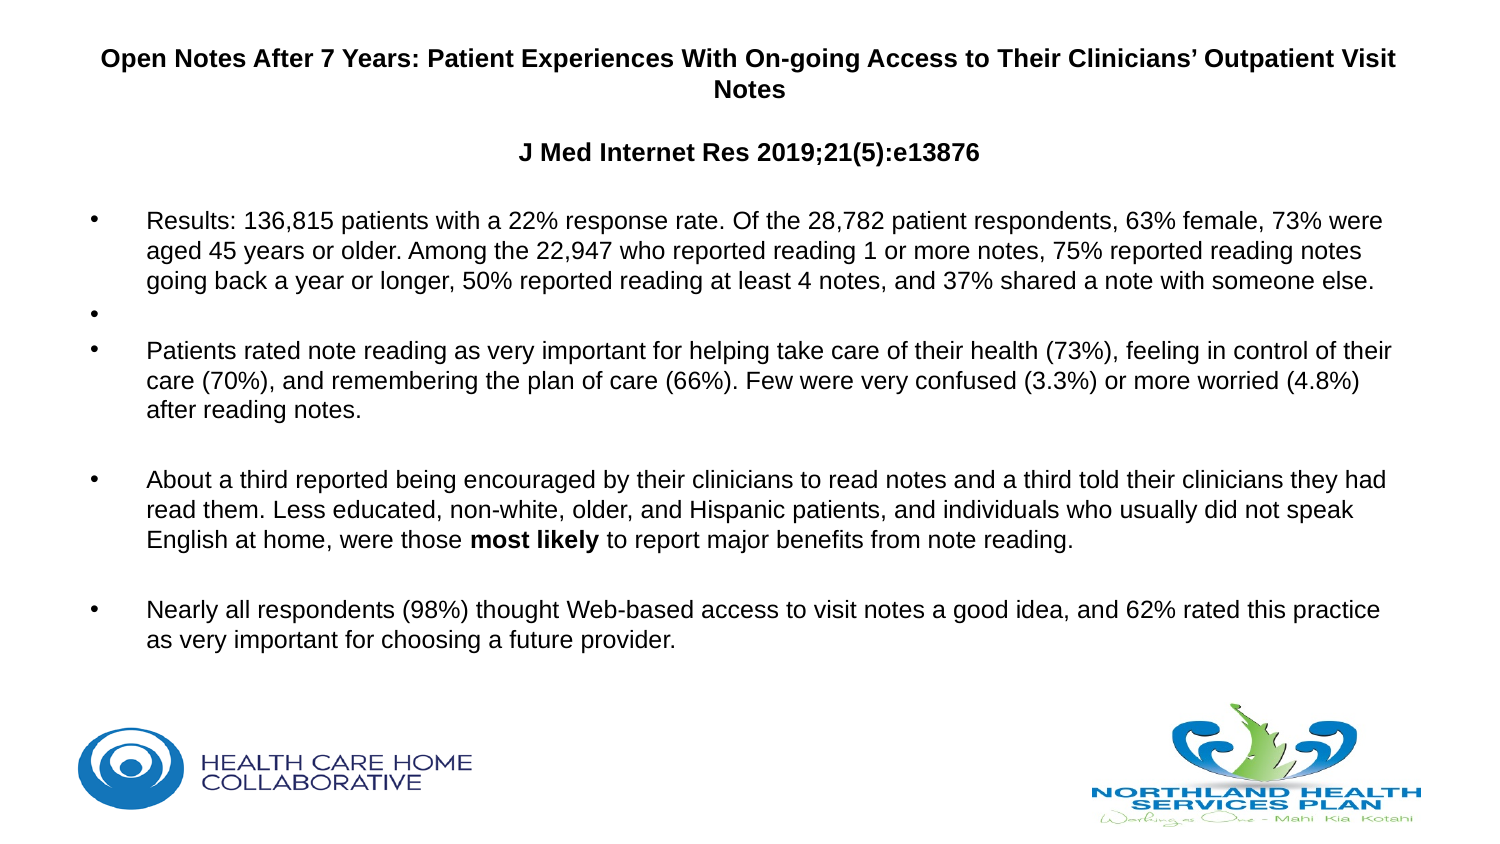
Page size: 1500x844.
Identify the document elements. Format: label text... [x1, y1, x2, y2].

picture [1092, 754, 1421, 827]
title Open Notes After 7 Years: Patient Experiences With On-going Access to Their Clinicians’ Outpatient Visit Notes J Med Internet Res 2019;21(5):e13876 [75, 33, 1425, 175]
picture [64, 714, 494, 821]
list Results: 136,815 patients with a 22% response rate. Of the 28,782 patient respondents, 63% female, 73% were aged 45 years or older. Among the 22,947 who reported reading 1 or more notes, 75% reported reading notes going back a year or longer, 50% reported reading at least 4 notes, and 37% shared a note with someone else. Patients rated note reading as very important for helping take care of their health (73%), feeling in control of their care (70%), and remembering the plan of care (66%). Few were very confused (3.3%) or more worried (4.8%) after reading notes. About a third reported being encouraged by their clinicians to read notes and a third told their clinicians they had read them. Less educated, non-white, older, and Hispanic patients, and individuals who usually did not speak English at home, were those most likely to report major benefits from note reading. Nearly all respondents (98%) thought Web-based access to visit notes a good idea, and 62% rated this practice as very important for choosing a future provider. [75, 196, 1425, 754]
